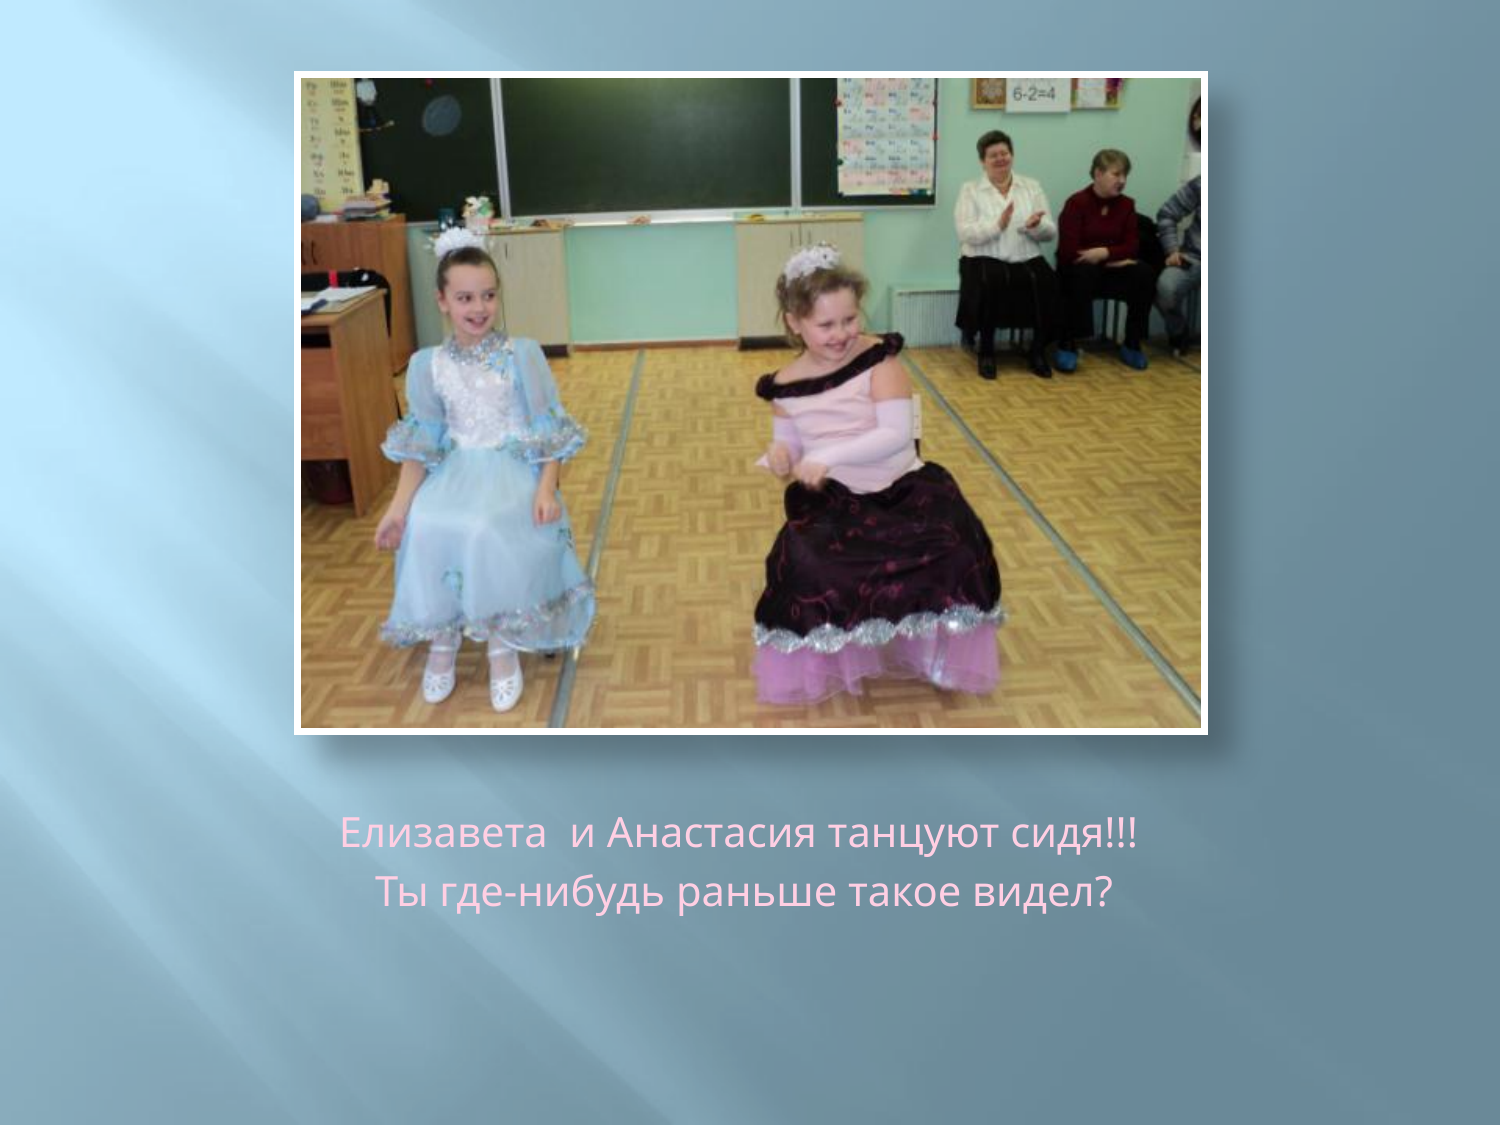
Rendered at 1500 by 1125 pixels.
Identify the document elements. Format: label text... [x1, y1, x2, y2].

picture [301, 78, 1202, 729]
list Елизавета и Анастасия танцуют сидя!!! Ты где-нибудь раньше такое видел? [294, 798, 1194, 1013]
